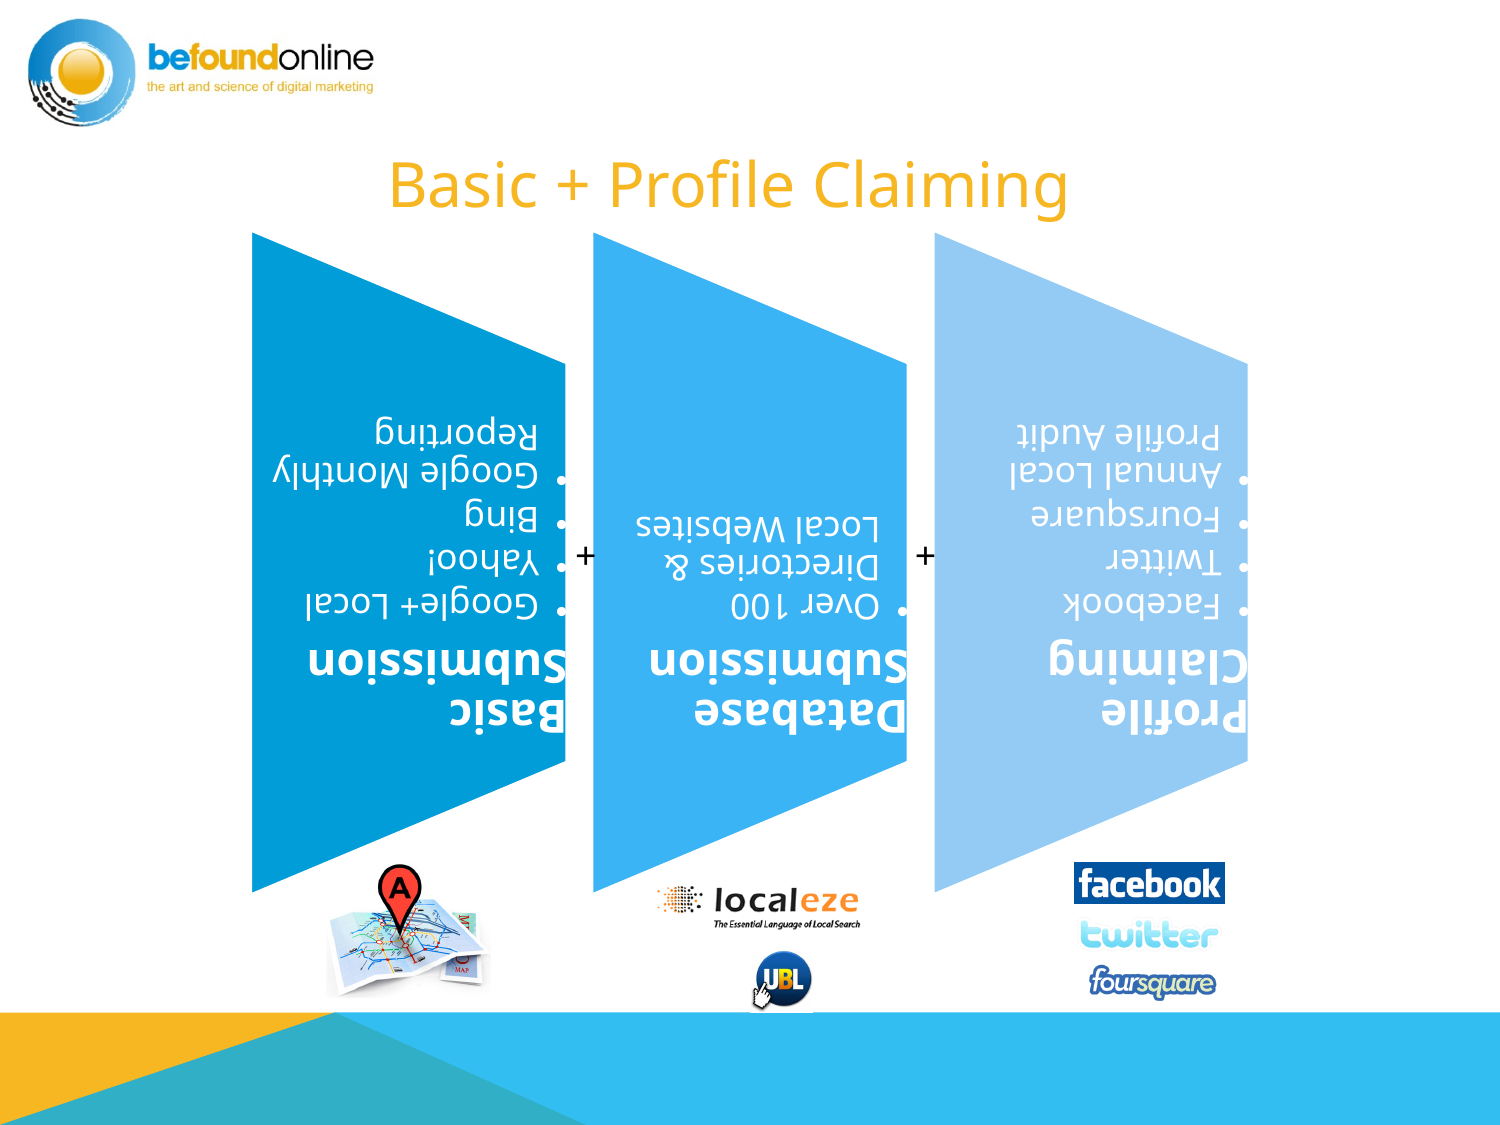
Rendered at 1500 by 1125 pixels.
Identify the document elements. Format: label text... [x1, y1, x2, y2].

picture [1074, 862, 1226, 904]
picture [649, 870, 863, 932]
title Basic + Profile Claiming [112, 137, 1347, 228]
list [324, 862, 491, 999]
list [749, 949, 813, 1013]
picture [1087, 962, 1218, 1004]
picture [24, 16, 378, 129]
picture [1070, 912, 1226, 956]
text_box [249, 228, 1251, 897]
